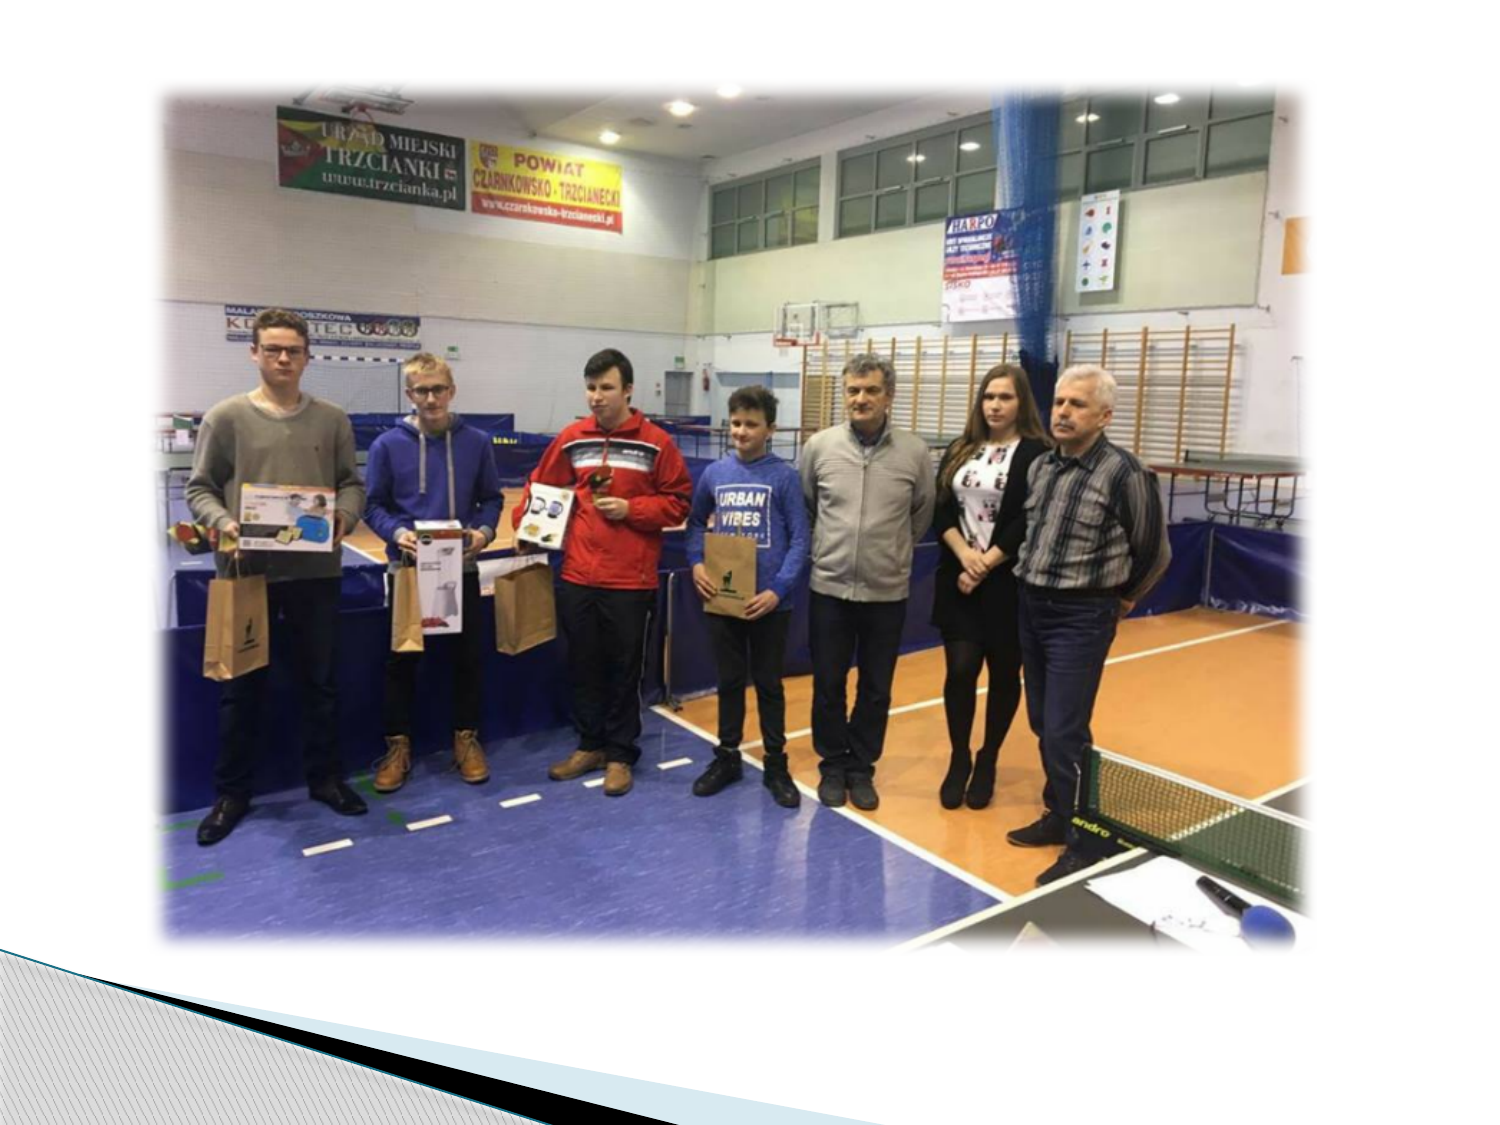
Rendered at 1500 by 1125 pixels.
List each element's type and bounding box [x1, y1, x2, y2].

list [147, 77, 1318, 956]
